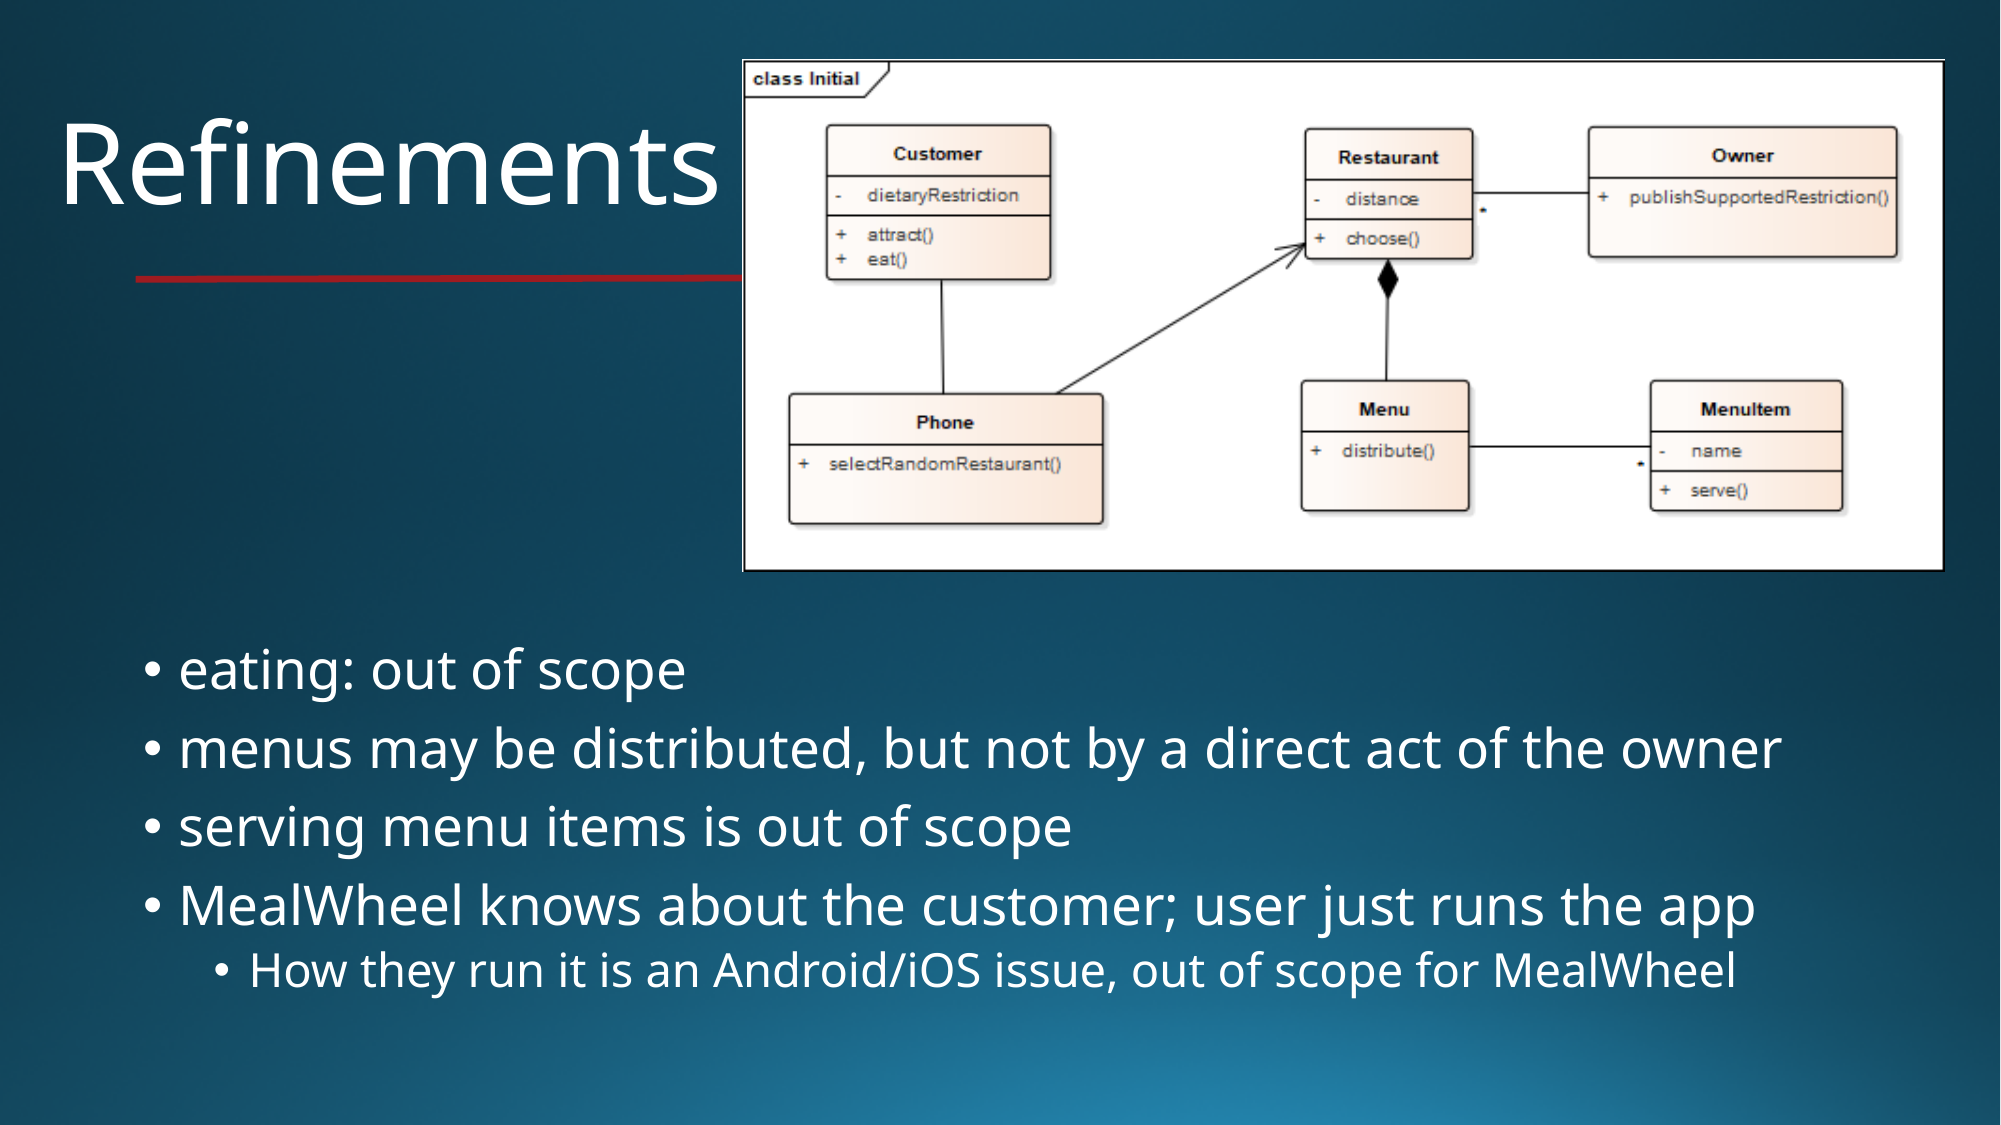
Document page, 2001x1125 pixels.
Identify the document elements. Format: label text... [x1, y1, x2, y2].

list eating: out of scope menus may be distributed, but not by a direct act of the owner serving menu items is out of scope MealWheel knows about the customer; user just runs the app How they run it is an Android/iOS issue, out of scope for MealWheel [128, 635, 1807, 1053]
picture [0, 0, 2001, 1125]
title Refinements [41, 59, 742, 278]
